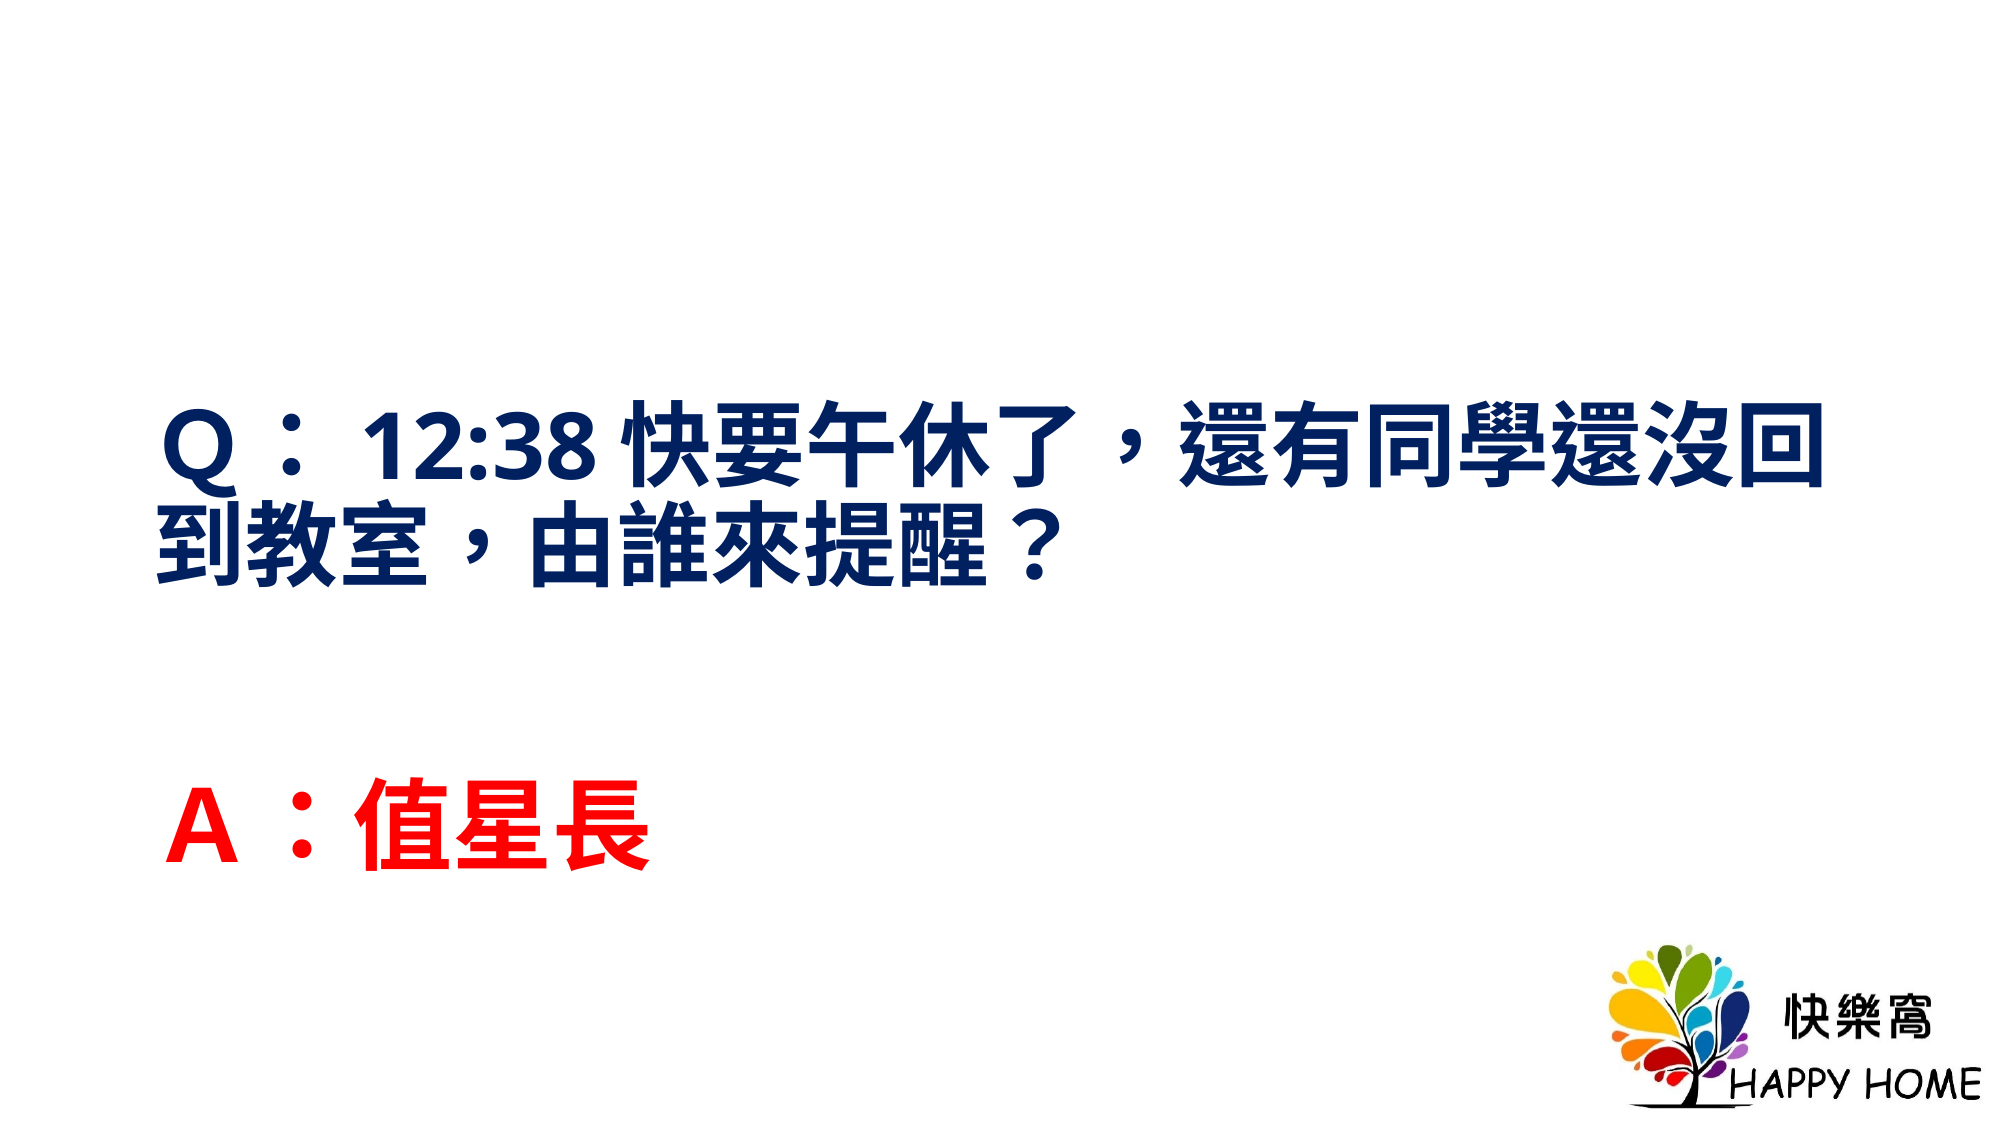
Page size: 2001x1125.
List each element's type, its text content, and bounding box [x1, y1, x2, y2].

picture [1586, 938, 2000, 1125]
text_box Ａ：值星長 [137, 721, 1863, 939]
title Ｑ：12:38快要午休了，還有同學還沒回到教室，由誰來提醒？ [137, 390, 1863, 609]
